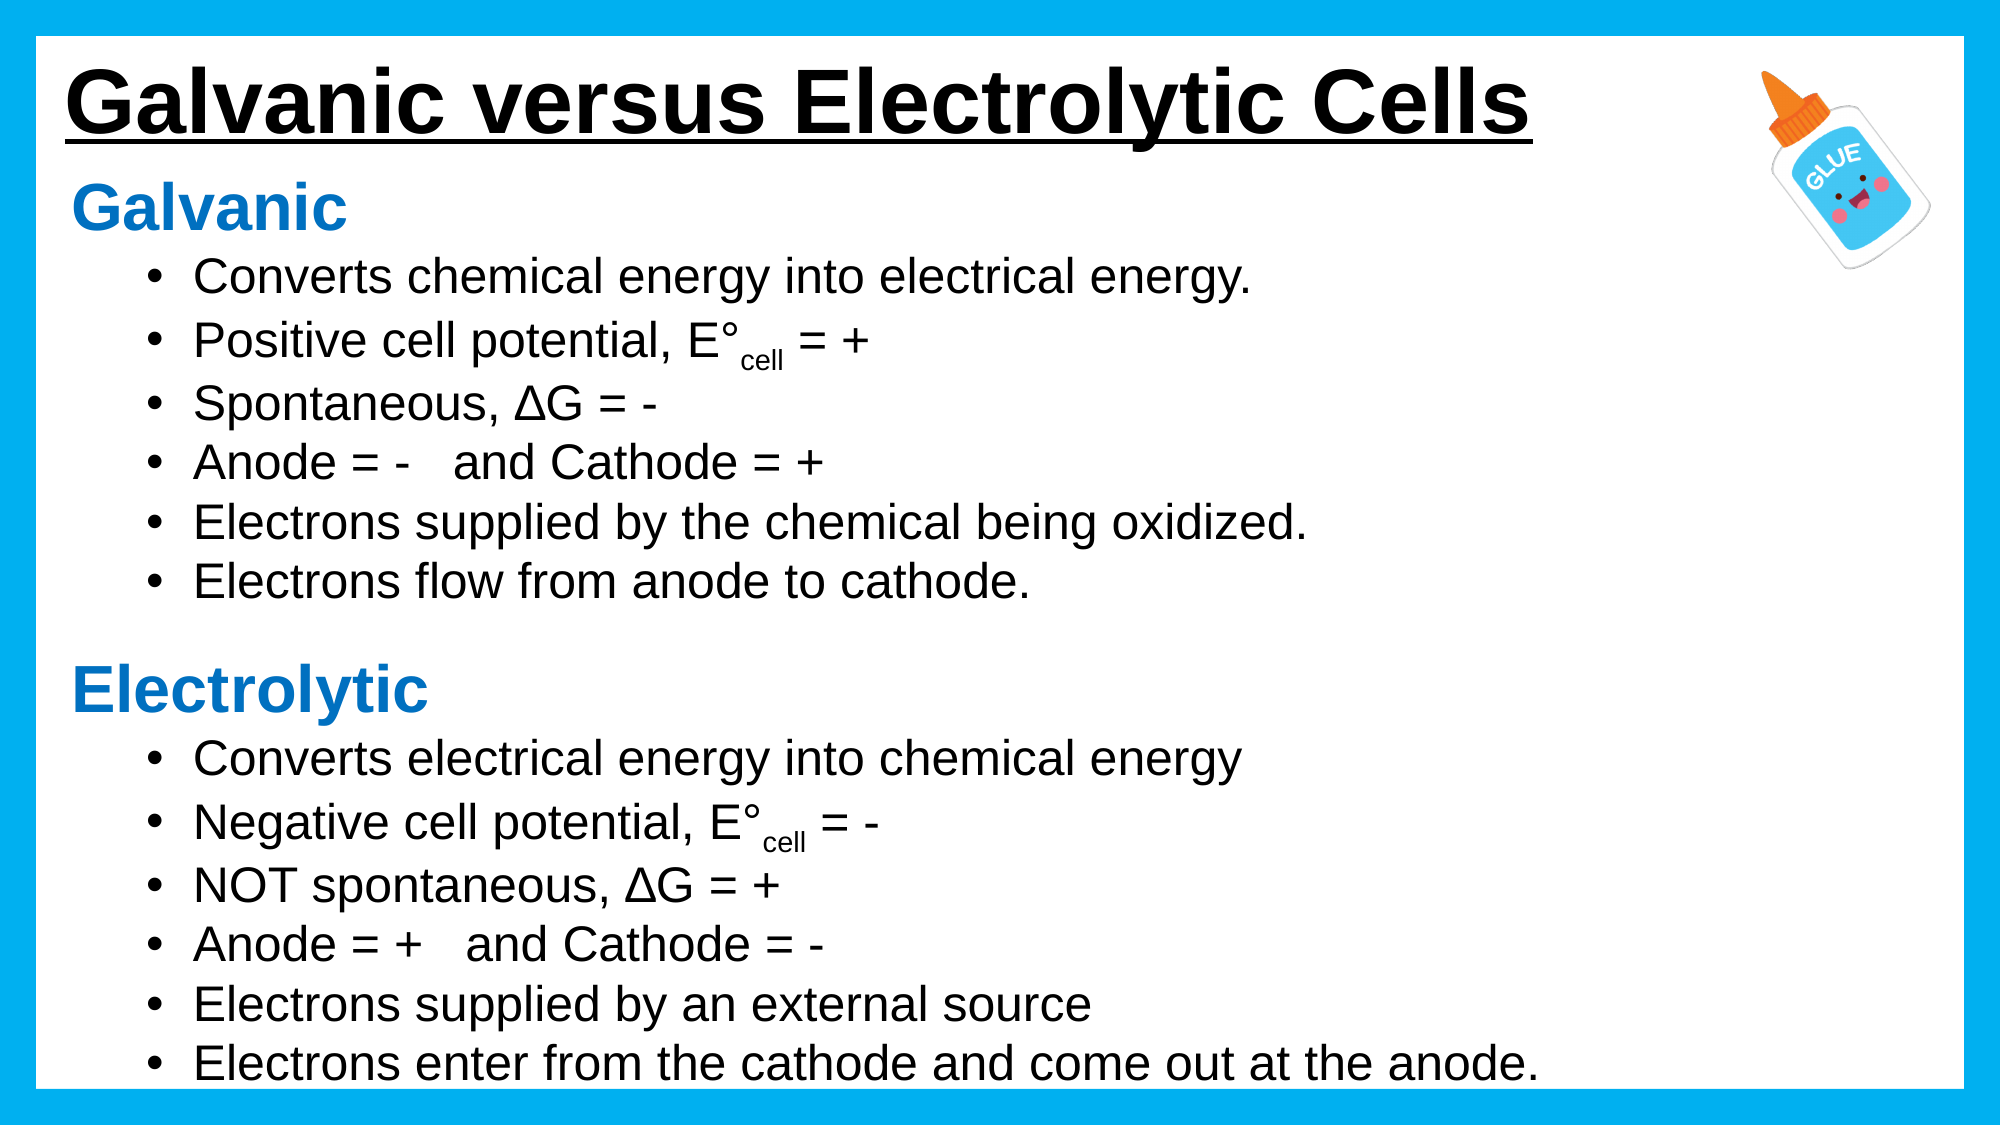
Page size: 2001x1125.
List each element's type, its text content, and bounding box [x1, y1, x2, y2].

list Galvanic Converts chemical energy into electrical energy. Positive cell potential, E°cell = + Spontaneous, ∆G = - Anode = - and Cathode = + Electrons supplied by the chemical being oxidized. Electrons flow from anode to cathode. Electrolytic Converts electrical energy into chemical energy Negative cell potential, E°cell = - NOT spontaneous, ∆G = + Anode = + and Cathode = - Electrons supplied by an external source Electrons enter from the cathode and come out at the anode. [56, 162, 1945, 1076]
text_box [0, 0, 2000, 1125]
title Galvanic versus Electrolytic Cells [49, 49, 1563, 145]
picture [1720, 39, 1937, 277]
